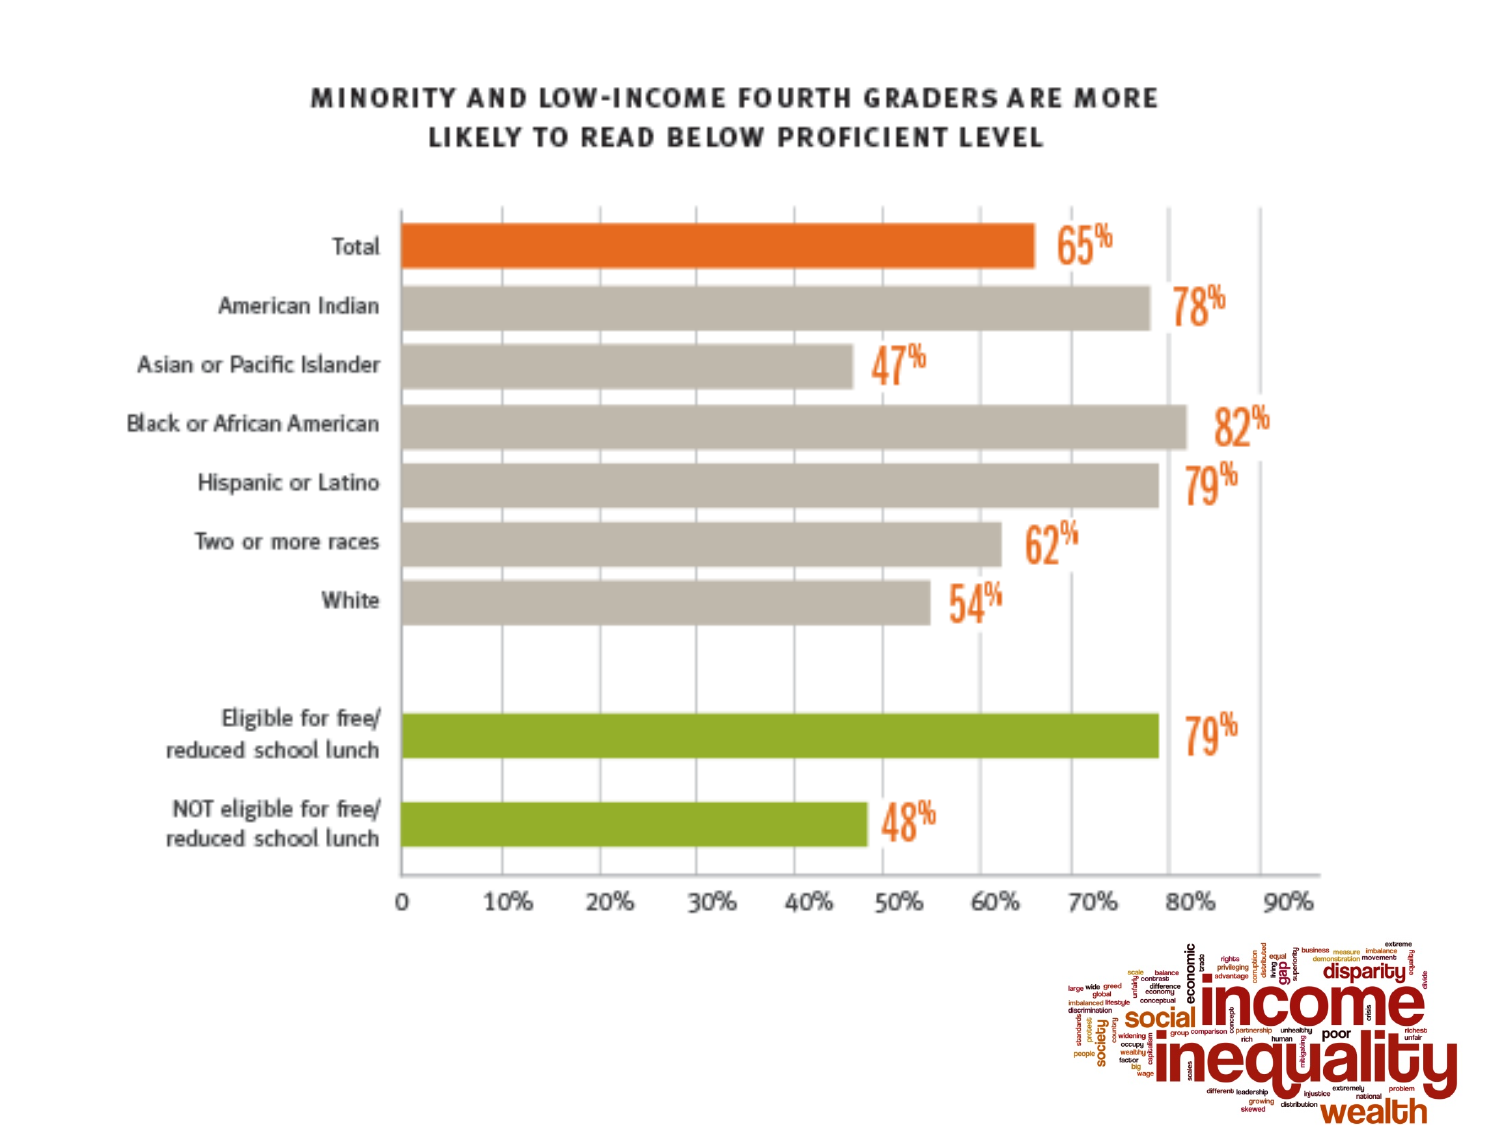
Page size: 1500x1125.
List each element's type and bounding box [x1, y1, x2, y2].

picture [87, 37, 1463, 1125]
